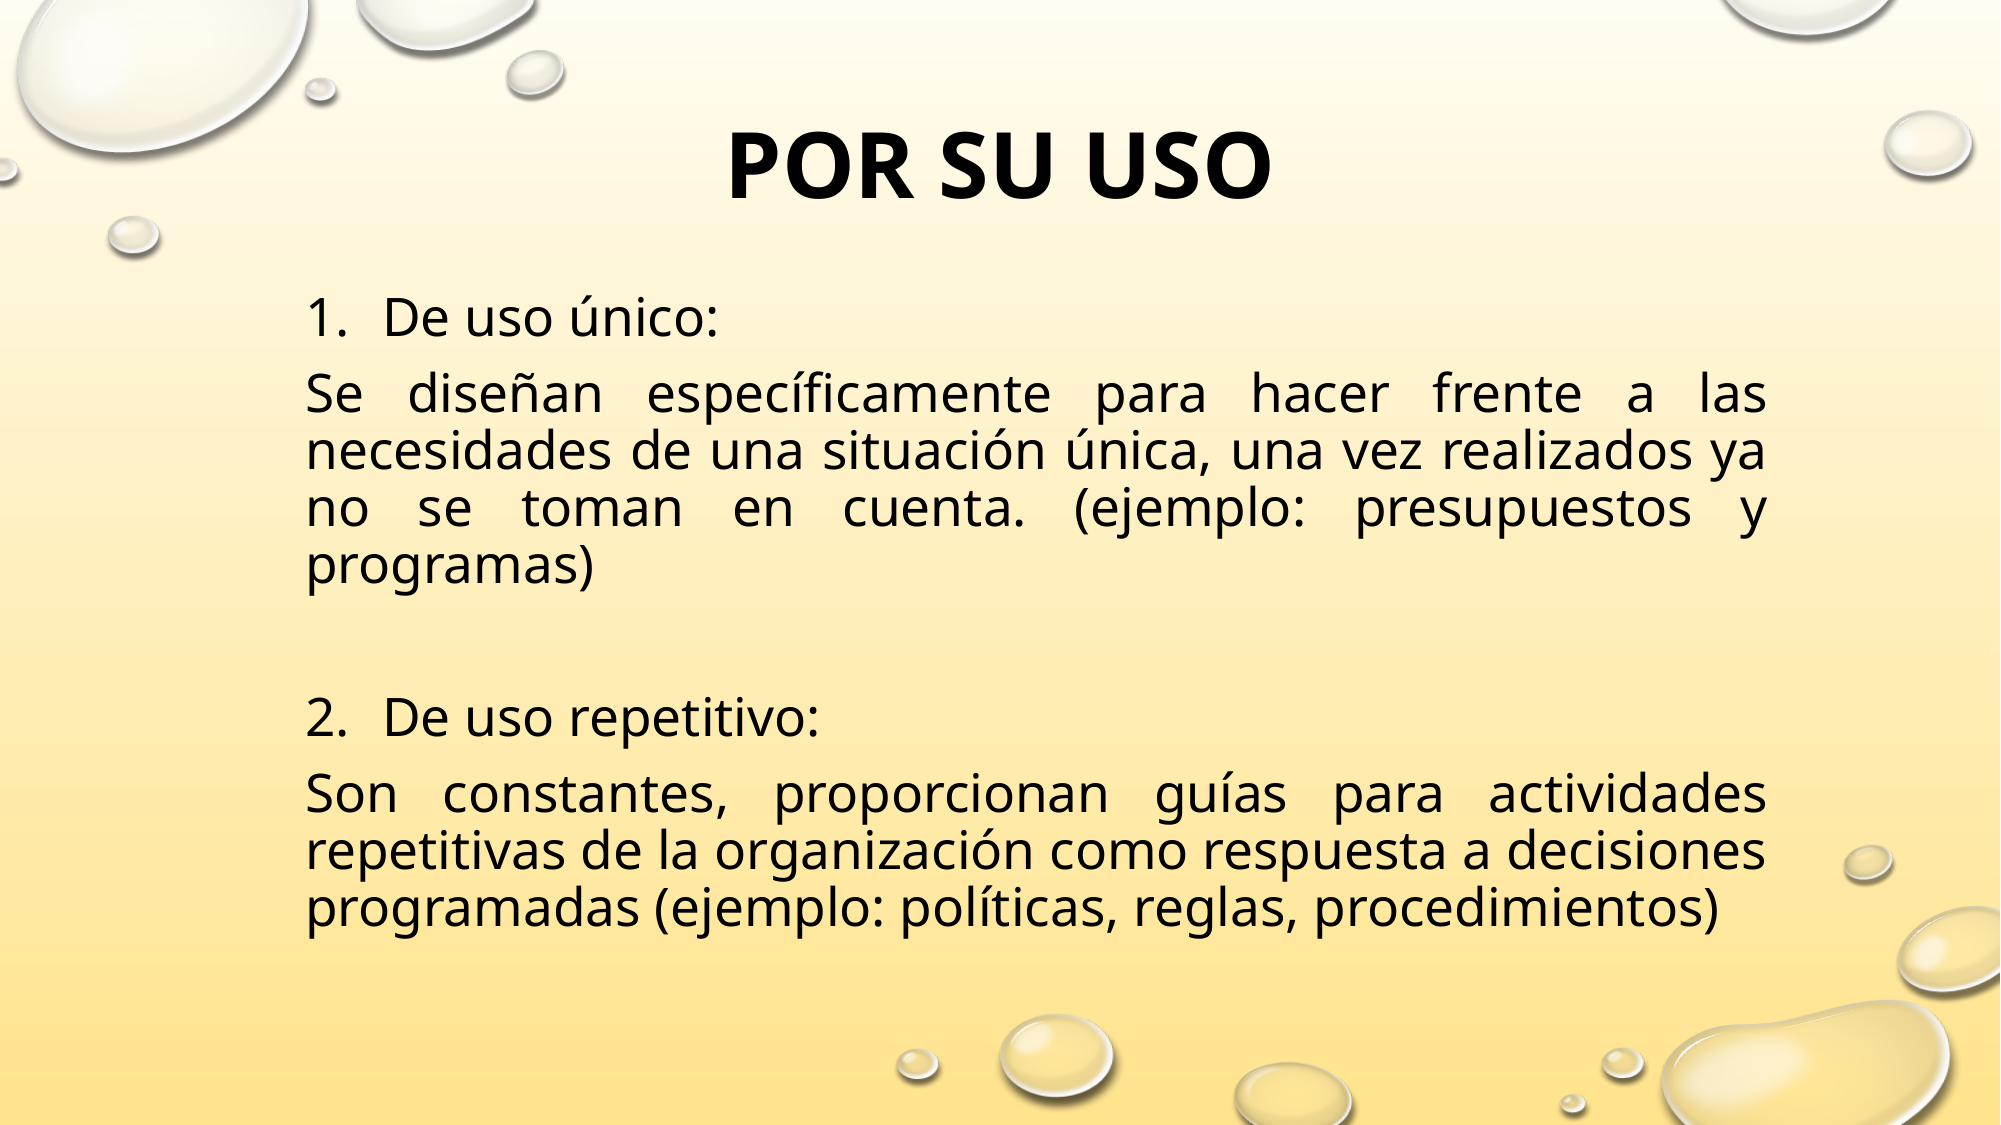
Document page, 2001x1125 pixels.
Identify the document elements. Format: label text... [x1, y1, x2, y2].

list De uso único: Se diseñan específicamente para hacer frente a las necesidades de una situación única, una vez realizados ya no se toman en cuenta. (ejemplo: presupuestos y programas) De uso repetitivo: Son constantes, proporcionan guías para actividades repetitivas de la organización como respuesta a decisiones programadas (ejemplo: políticas, reglas, procedimientos) [290, 283, 1783, 950]
title POR SU USO [137, 59, 1863, 278]
picture [0, 0, 2000, 1125]
